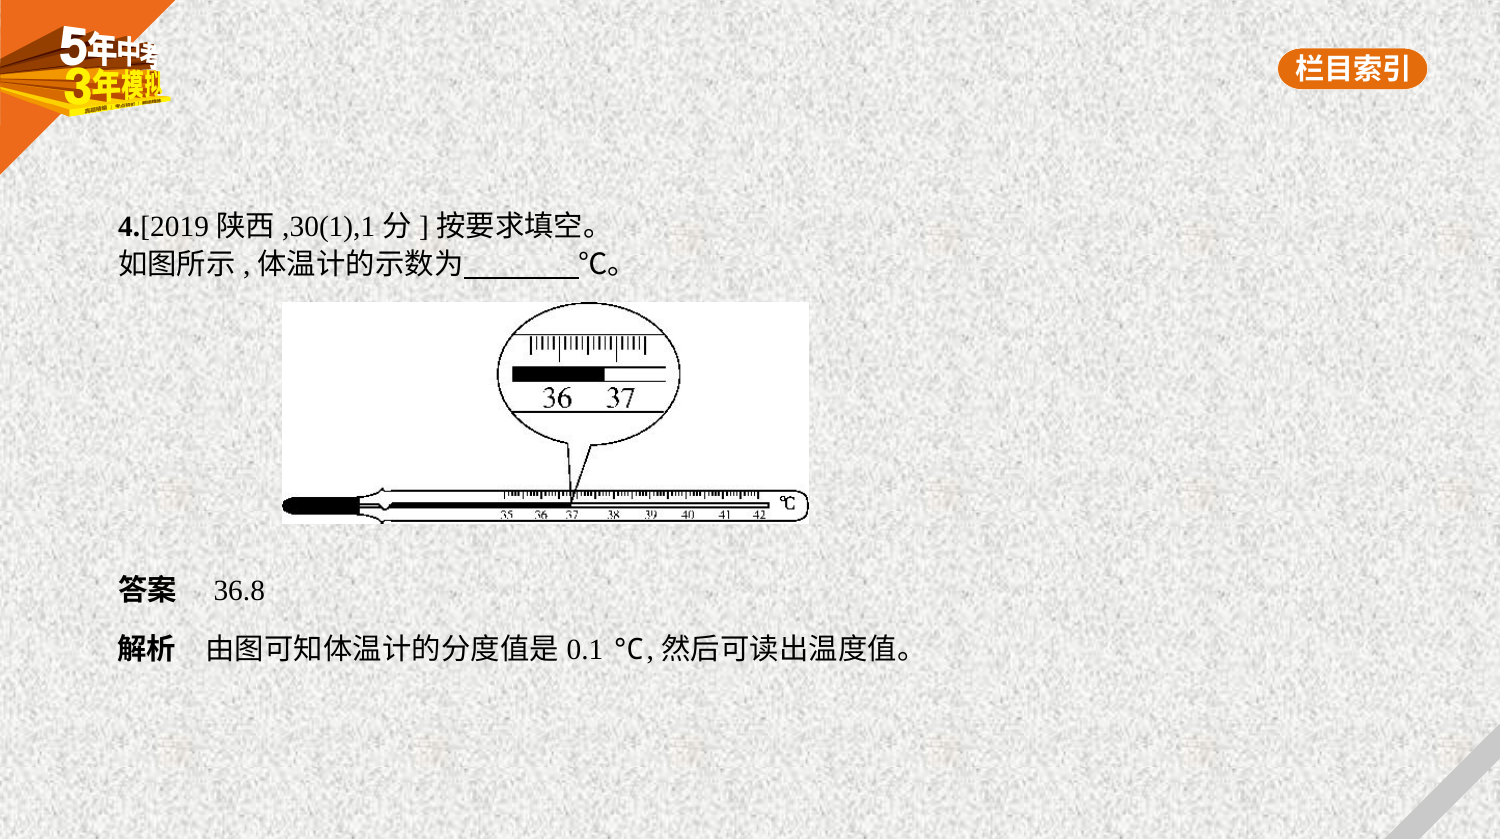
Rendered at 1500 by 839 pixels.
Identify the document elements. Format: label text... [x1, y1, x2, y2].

text_box 4.[2019陕西,30(1),1分]按要求填空。 如图所示,体温计的示数为 ℃。 [118, 206, 1483, 515]
text_box 解析 由图可知体温计的分度值是0.1 ℃,然后可读出温度值。 [117, 630, 1482, 666]
text_box 答案 36.8 [118, 570, 1483, 606]
picture [0, 0, 1500, 839]
